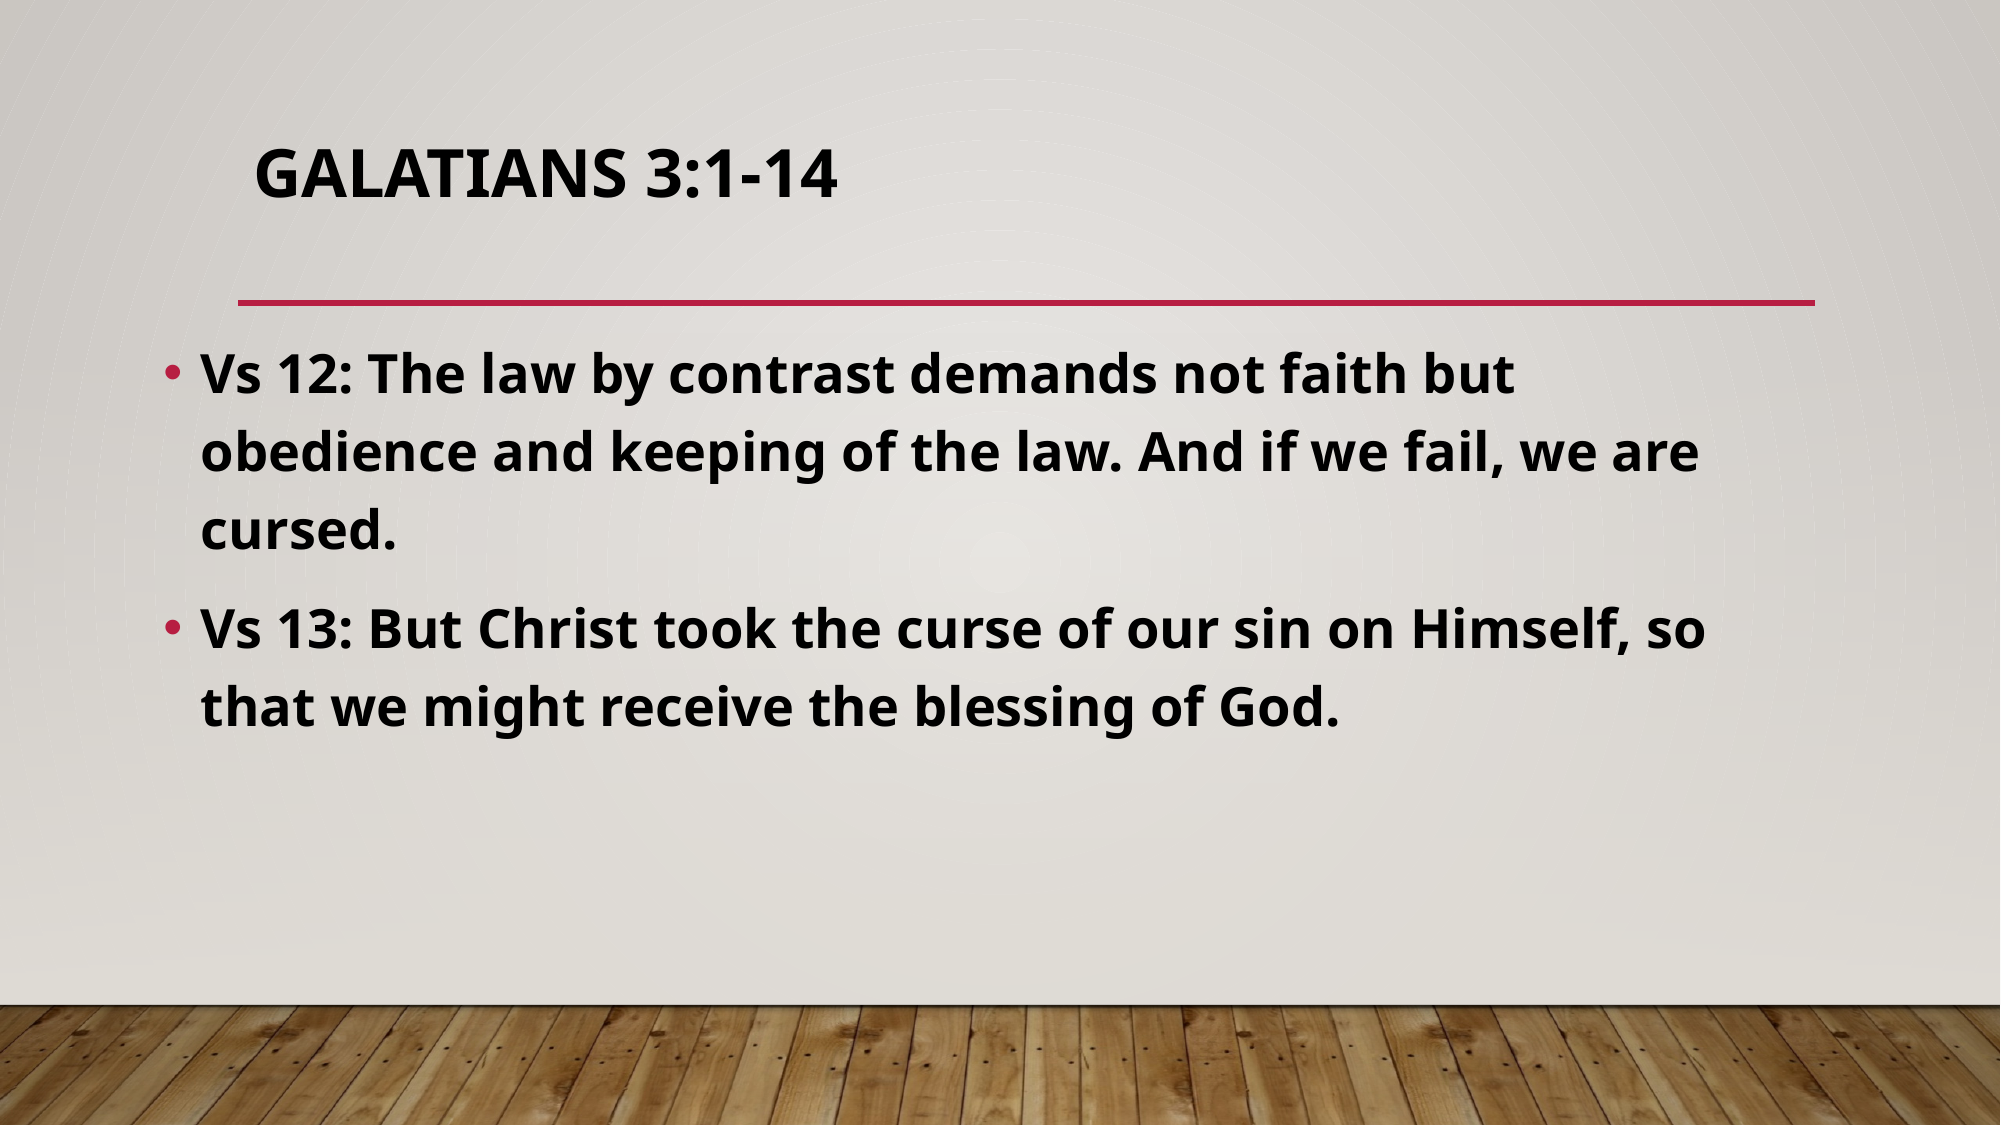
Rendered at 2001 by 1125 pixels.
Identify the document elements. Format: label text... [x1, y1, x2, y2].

list Vs 12: The law by contrast demands not faith but obedience and keeping of the law. And if we fail, we are cursed. Vs 13: But Christ took the curse of our sin on Himself, so that we might receive the blessing of God. [148, 318, 1814, 1016]
title GALATIANS 3:1-14 [238, 131, 1814, 305]
picture [0, 1005, 2000, 1125]
